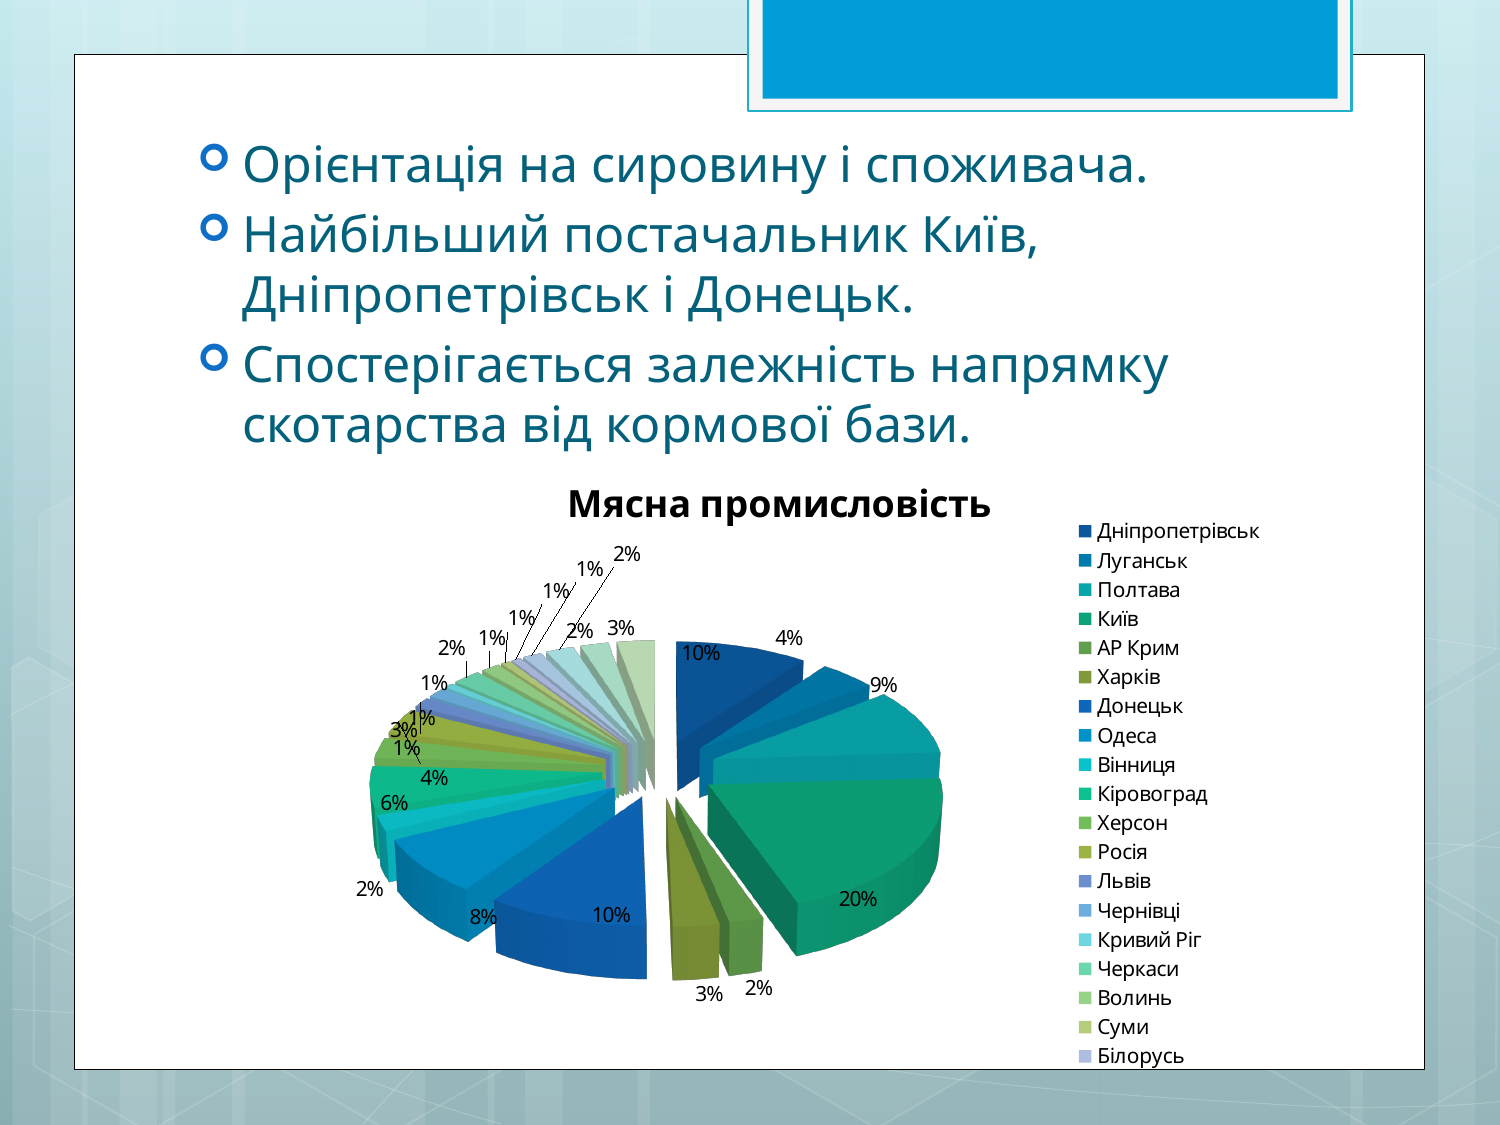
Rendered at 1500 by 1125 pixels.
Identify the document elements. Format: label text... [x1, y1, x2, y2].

list Орієнтація на сировину і споживача. Найбільший постачальник Київ, Дніпропетрівськ і Донецьк. Спостерігається залежність напрямку скотарства від кормової бази. [171, 125, 1283, 701]
chart [277, 444, 1282, 1125]
